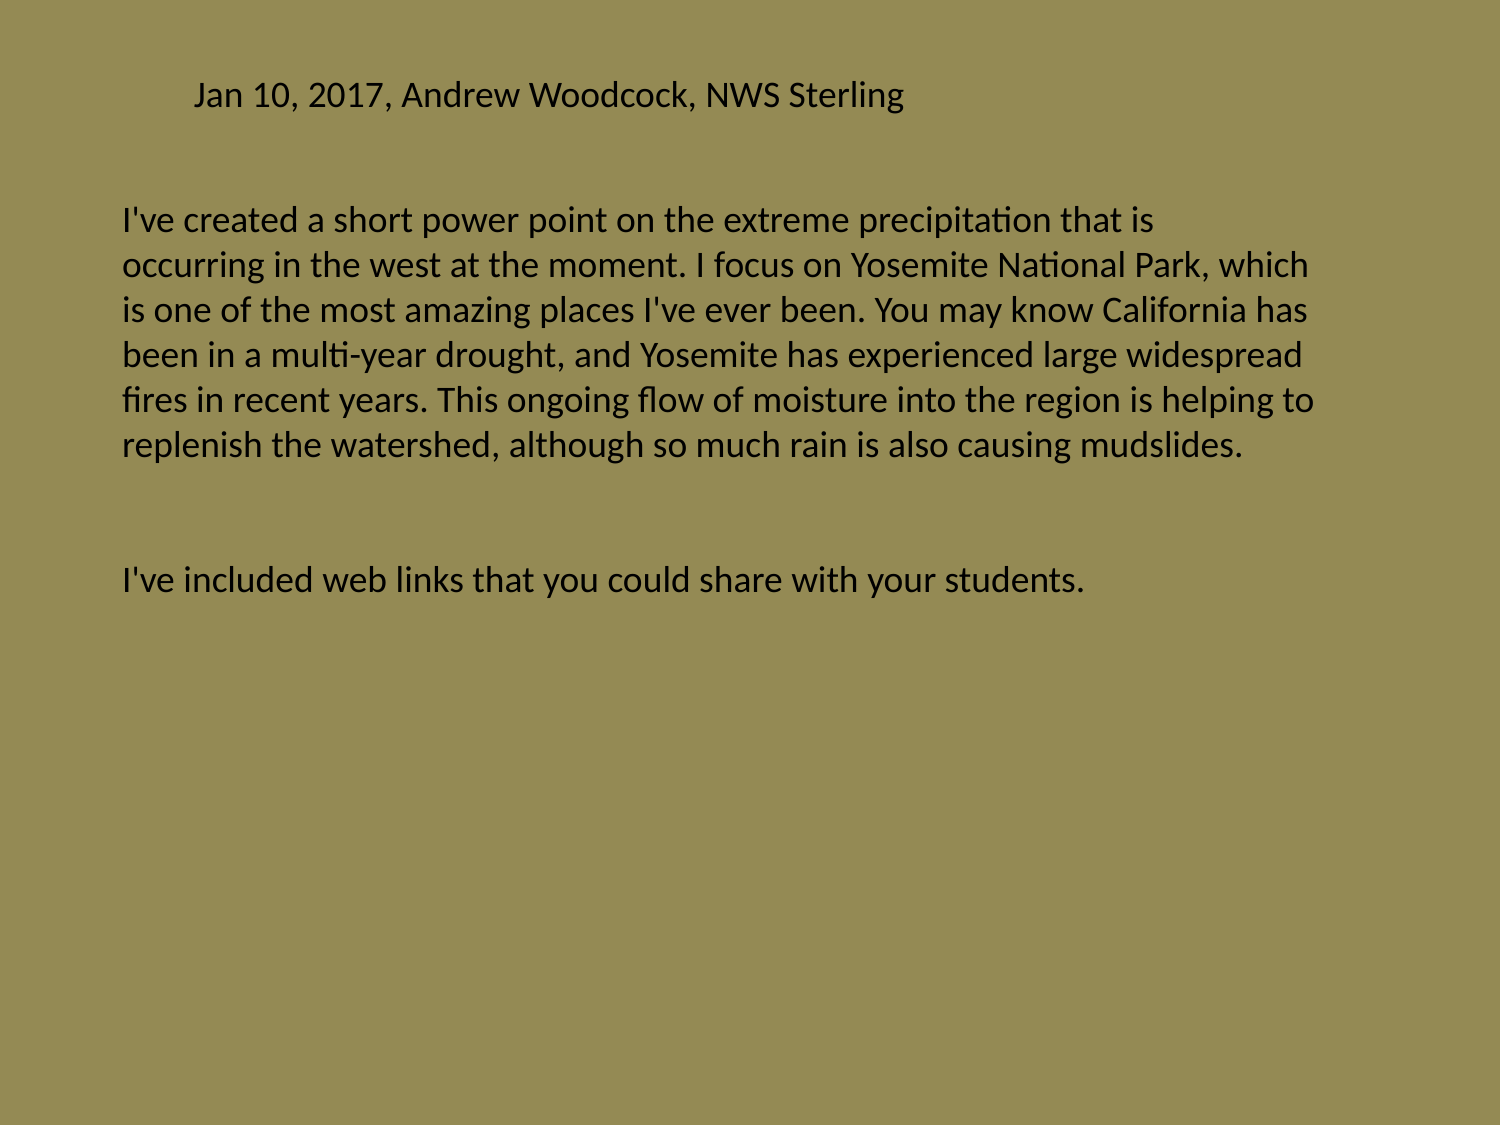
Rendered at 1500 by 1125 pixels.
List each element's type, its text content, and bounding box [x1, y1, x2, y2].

text_box I've created a short power point on the extreme precipitation that is occurring in the west at the moment. I focus on Yosemite National Park, which is one of the most amazing places I've ever been. You may know California has been in a multi-year drought, and Yosemite has experienced large widespread fires in recent years. This ongoing flow of moisture into the region is helping to replenish the watershed, although so much rain is also causing mudslides. I've included web links that you could share with your students. [107, 187, 1340, 653]
text_box Jan 10, 2017, Andrew Woodcock, NWS Sterling [179, 62, 920, 123]
